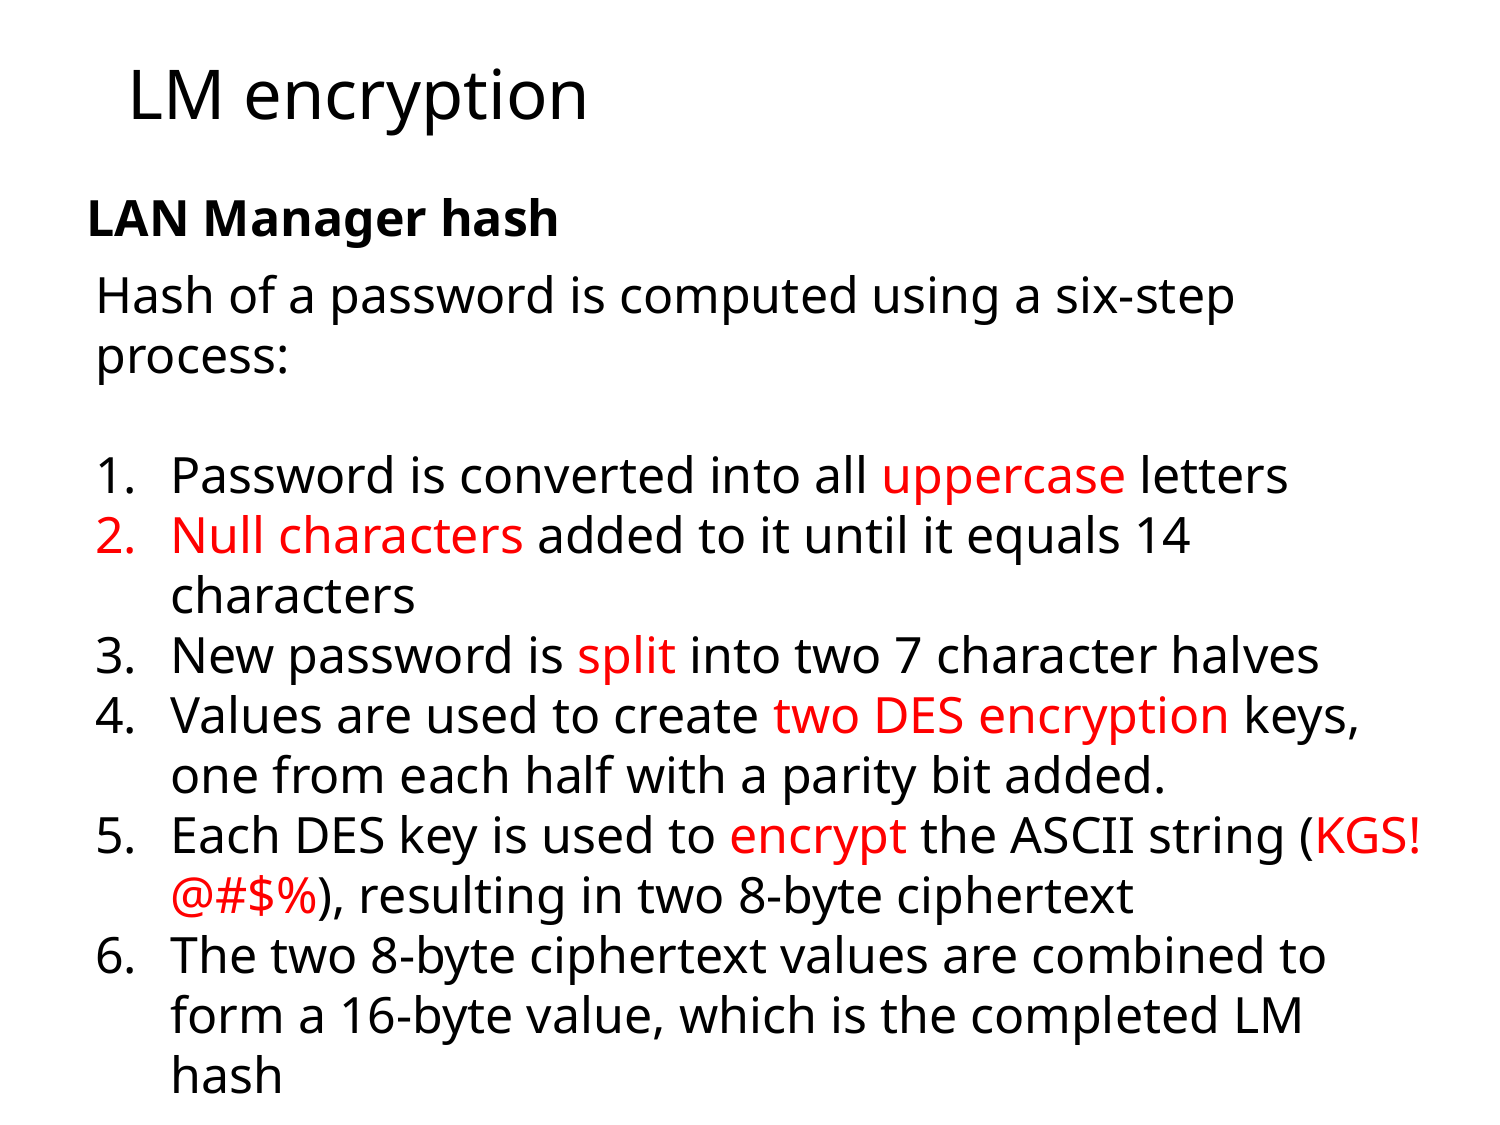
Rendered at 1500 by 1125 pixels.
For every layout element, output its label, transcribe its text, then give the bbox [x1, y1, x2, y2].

text_box LAN Manager hash [71, 178, 576, 254]
title LM encryption [112, 32, 1388, 163]
text_box Hash of a password is computed using a six-step process: Password is converted into all uppercase letters Null characters added to it until it equals 14 characters New password is split into two 7 character halves Values are used to create two DES encryption keys, one from each half with a parity bit added. Each DES key is used to encrypt the ASCII string (KGS!@#$%), resulting in two 8-byte ciphertext The two 8-byte ciphertext values are combined to form a 16-byte value, which is the completed LM hash [80, 255, 1444, 1111]
